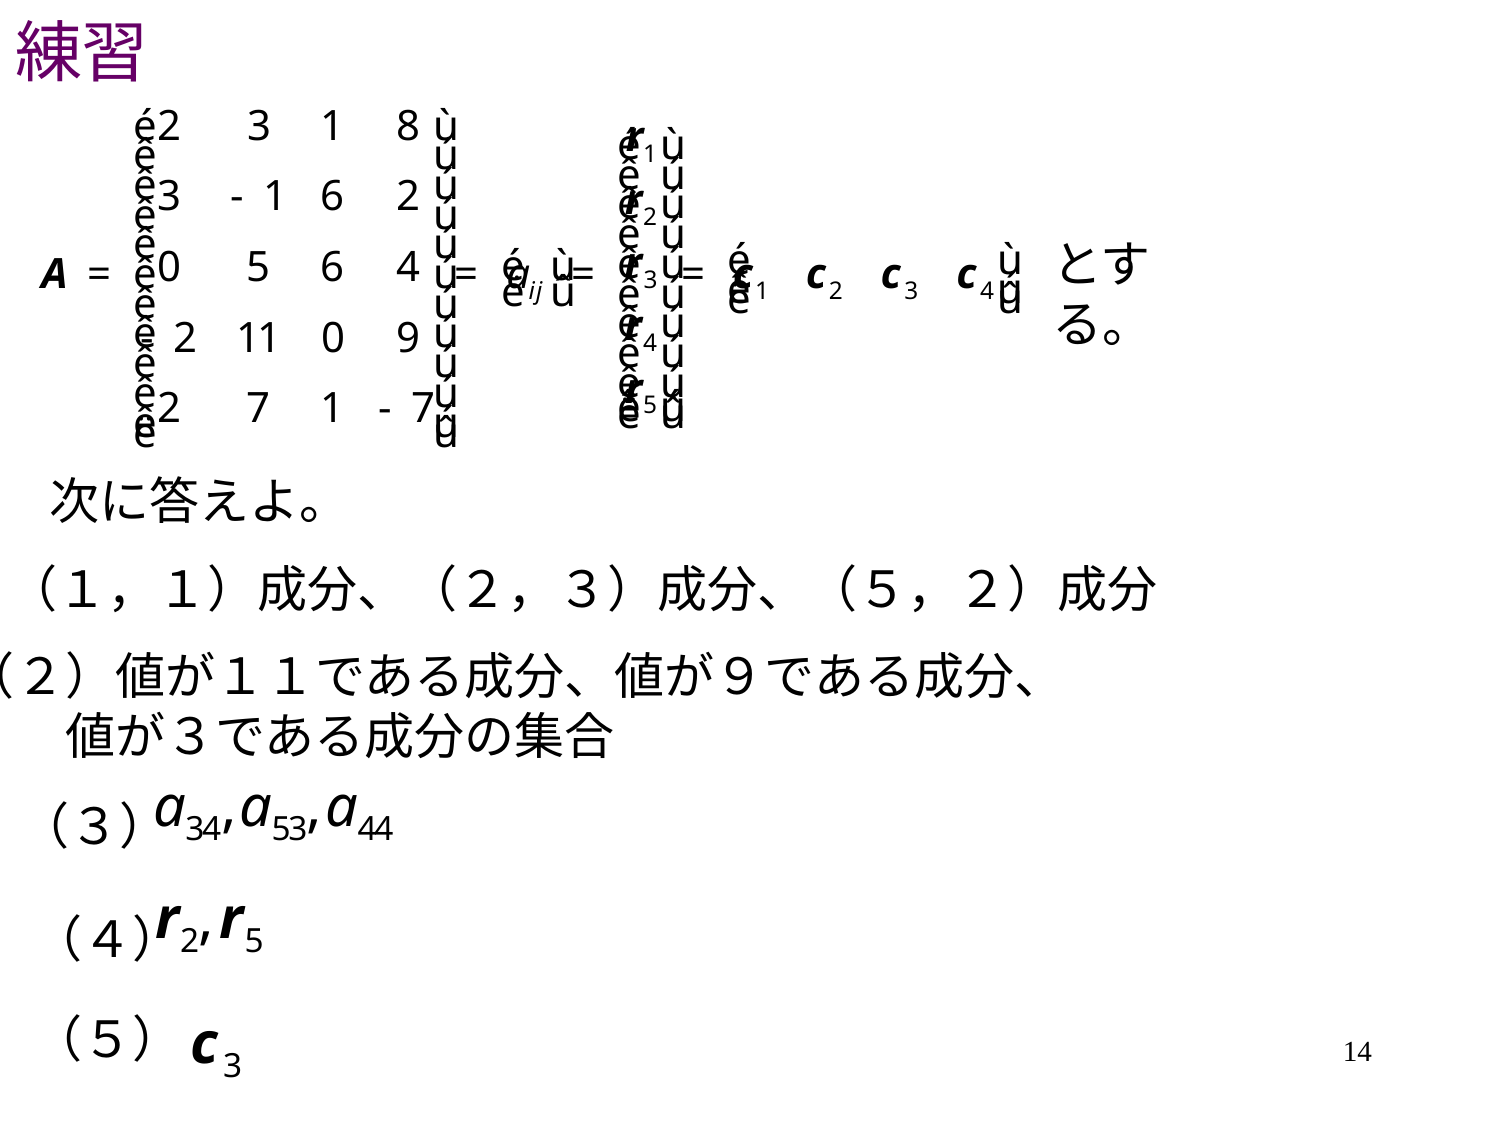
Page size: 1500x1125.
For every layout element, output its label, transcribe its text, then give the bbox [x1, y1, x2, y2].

text_box （５） [17, 999, 197, 1075]
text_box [187, 1024, 251, 1088]
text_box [149, 787, 401, 851]
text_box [37, 99, 1013, 457]
text_box とする。 [1037, 224, 1231, 360]
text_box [149, 899, 271, 963]
text_box （２）値が１１である成分、値が９である成分、 値が３である成分の集合 [0, 637, 1079, 773]
text_box （４） [17, 899, 197, 975]
title 練習 [0, 0, 1126, 101]
text_box （１）（１，１）成分、（２，３）成分、（５，２）成分 [0, 549, 1172, 625]
text_box （３） [4, 787, 185, 863]
text_box 次に答えよ。 [34, 463, 365, 538]
slide_number 14 [1074, 1024, 1388, 1101]
